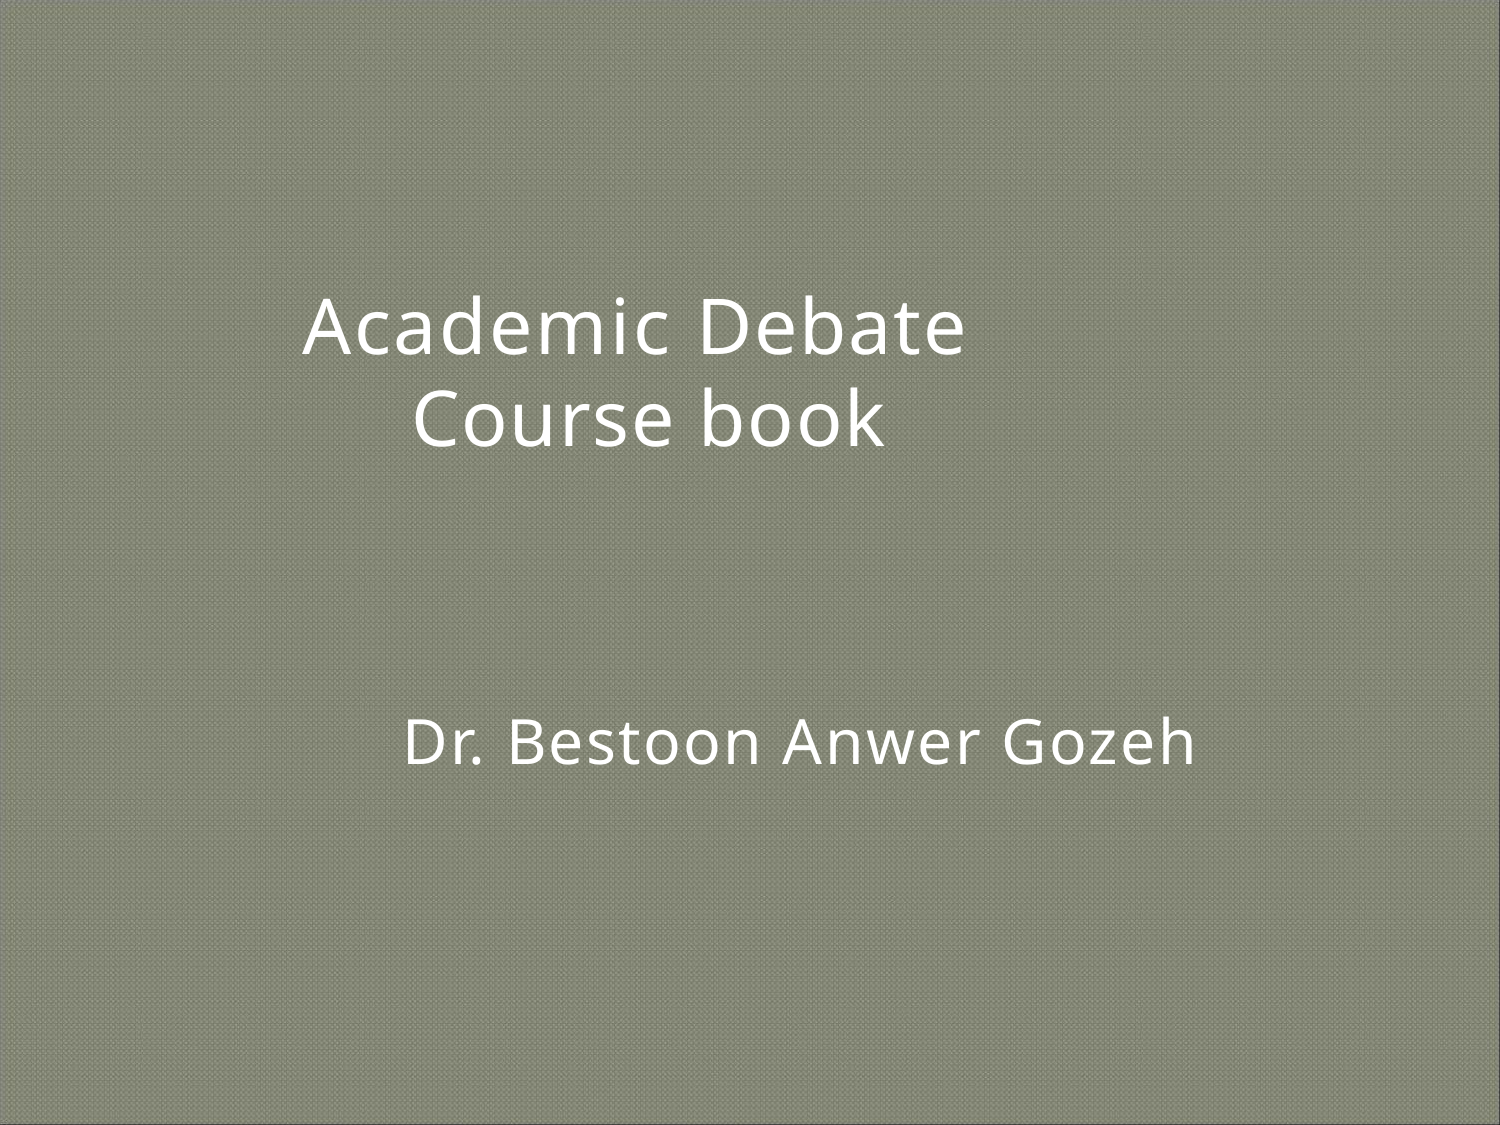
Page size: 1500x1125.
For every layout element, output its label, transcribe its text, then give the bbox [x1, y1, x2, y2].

text_box [0, 0, 1500, 1125]
title Academic Debate Course book [300, 275, 1243, 465]
text_box Dr. Bestoon Anwer Gozeh [174, 699, 1200, 777]
